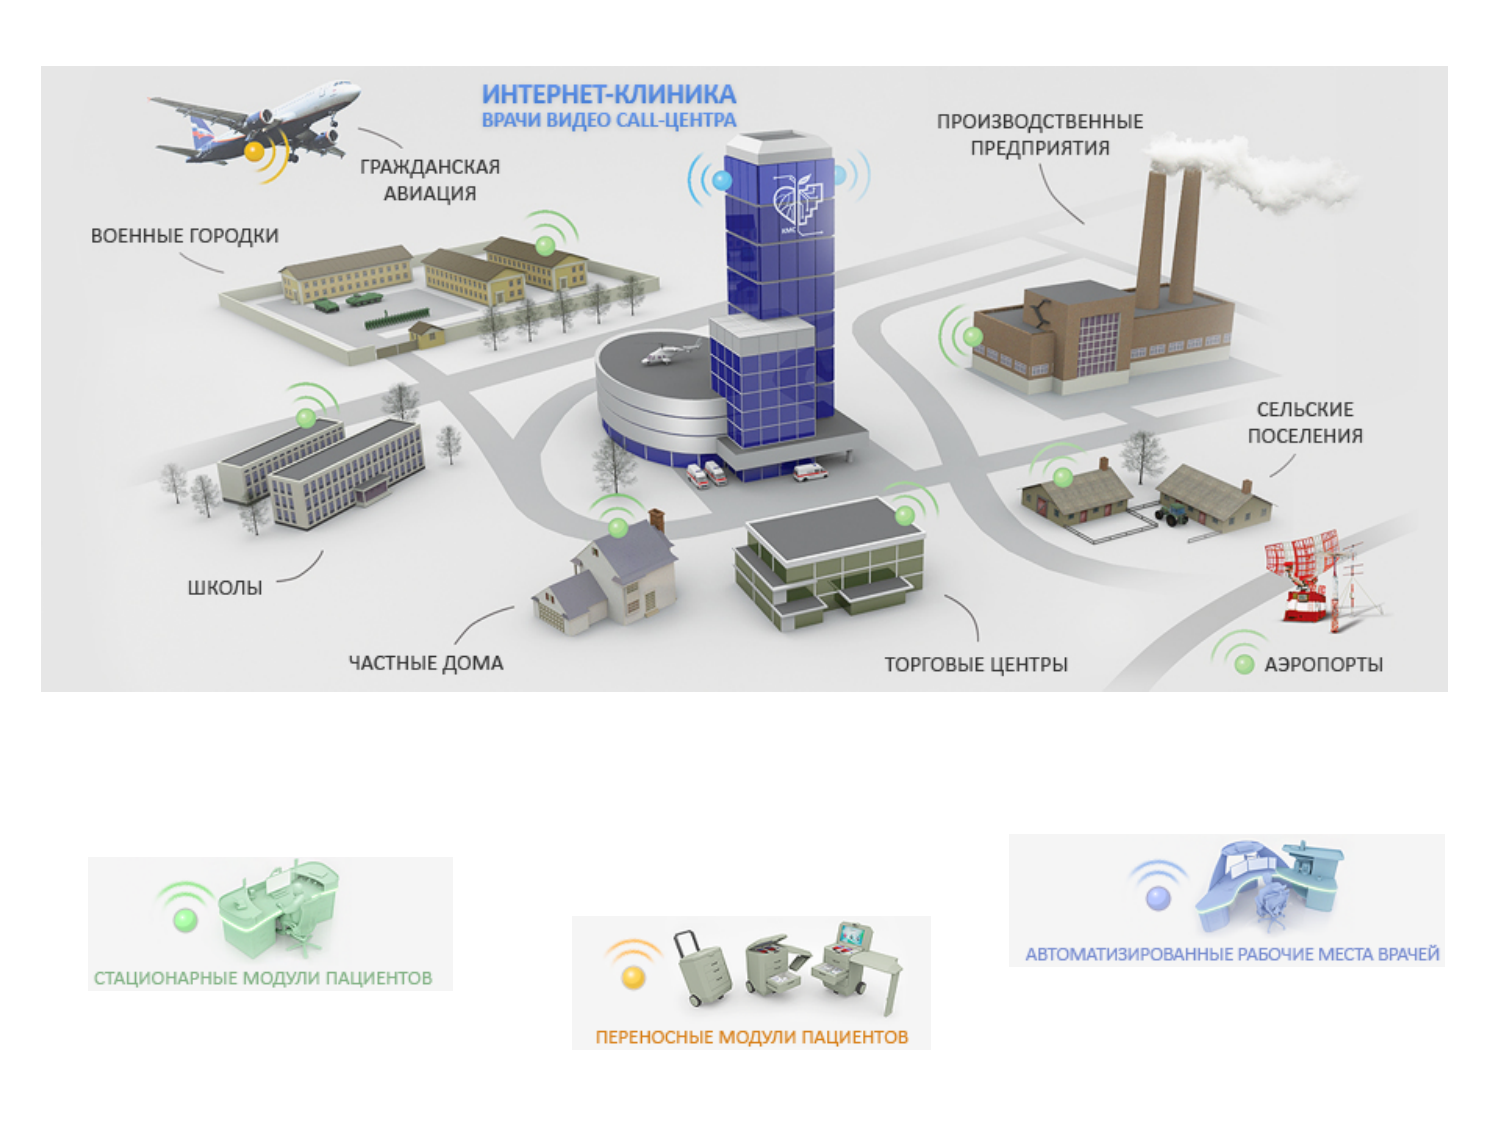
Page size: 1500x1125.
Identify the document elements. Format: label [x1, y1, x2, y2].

picture [572, 916, 931, 1050]
picture [88, 857, 453, 991]
picture [1009, 833, 1445, 968]
picture [41, 66, 1448, 692]
